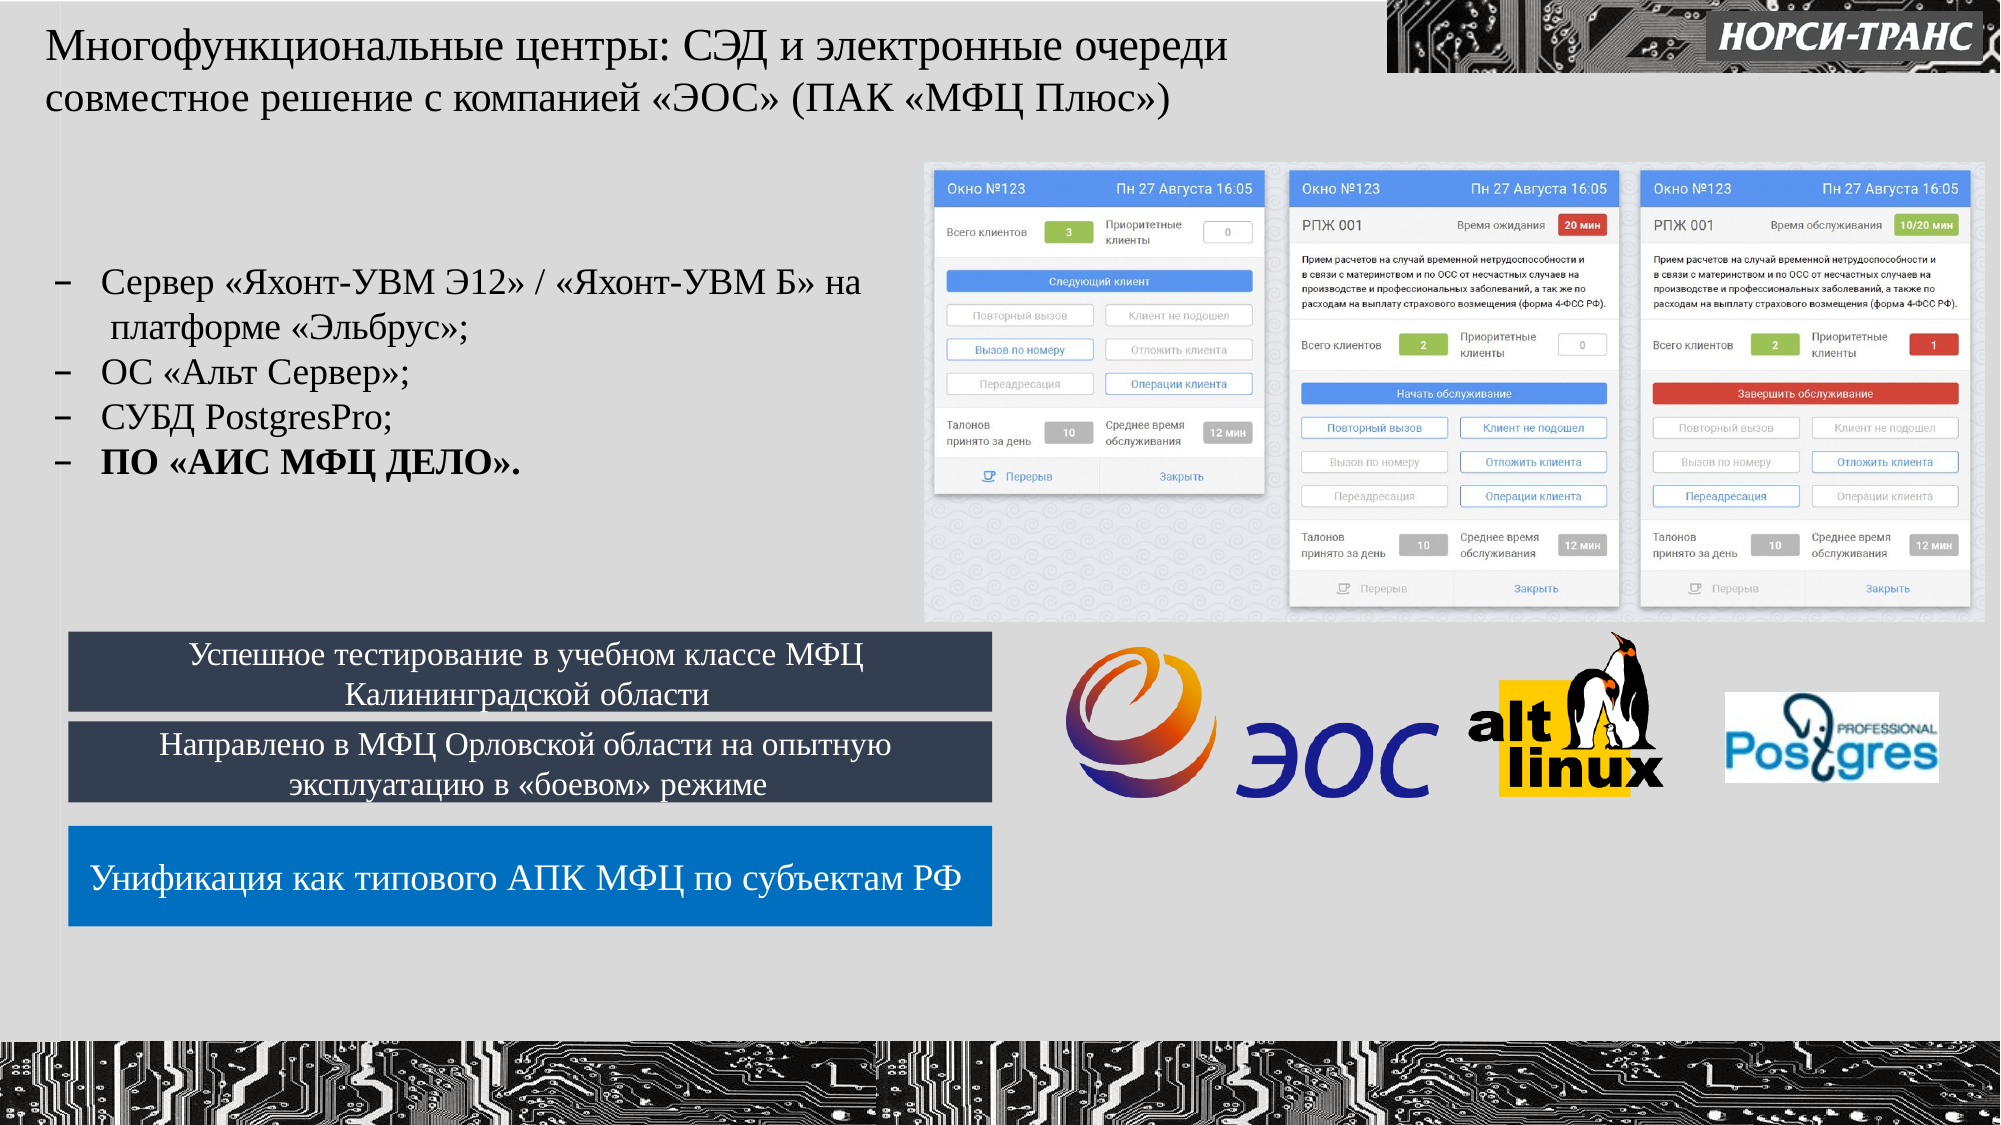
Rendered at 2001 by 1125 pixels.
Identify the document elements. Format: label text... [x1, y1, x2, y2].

text_box Успешное тестирование в учебном классе МФЦ Калининградской области [68, 631, 919, 647]
text_box Сервер «Яхонт-УВМ Э12» / «Яхонт-УВМ Б» на платформе «Эльбрус»; ОС «Альт Сервер»; СУБД PostgresPro; ПО «АИС МФЦ ДЕЛО». [51, 254, 869, 482]
picture [0, 1041, 2000, 1125]
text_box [924, 11, 1985, 797]
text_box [68, 647, 1439, 927]
title Многофункциональные центры: СЭД и электронные очереди совместное решение с компанией «ЭОС» (ПАК «МФЦ Плюс») [43, 12, 922, 203]
picture [1386, 0, 2000, 73]
